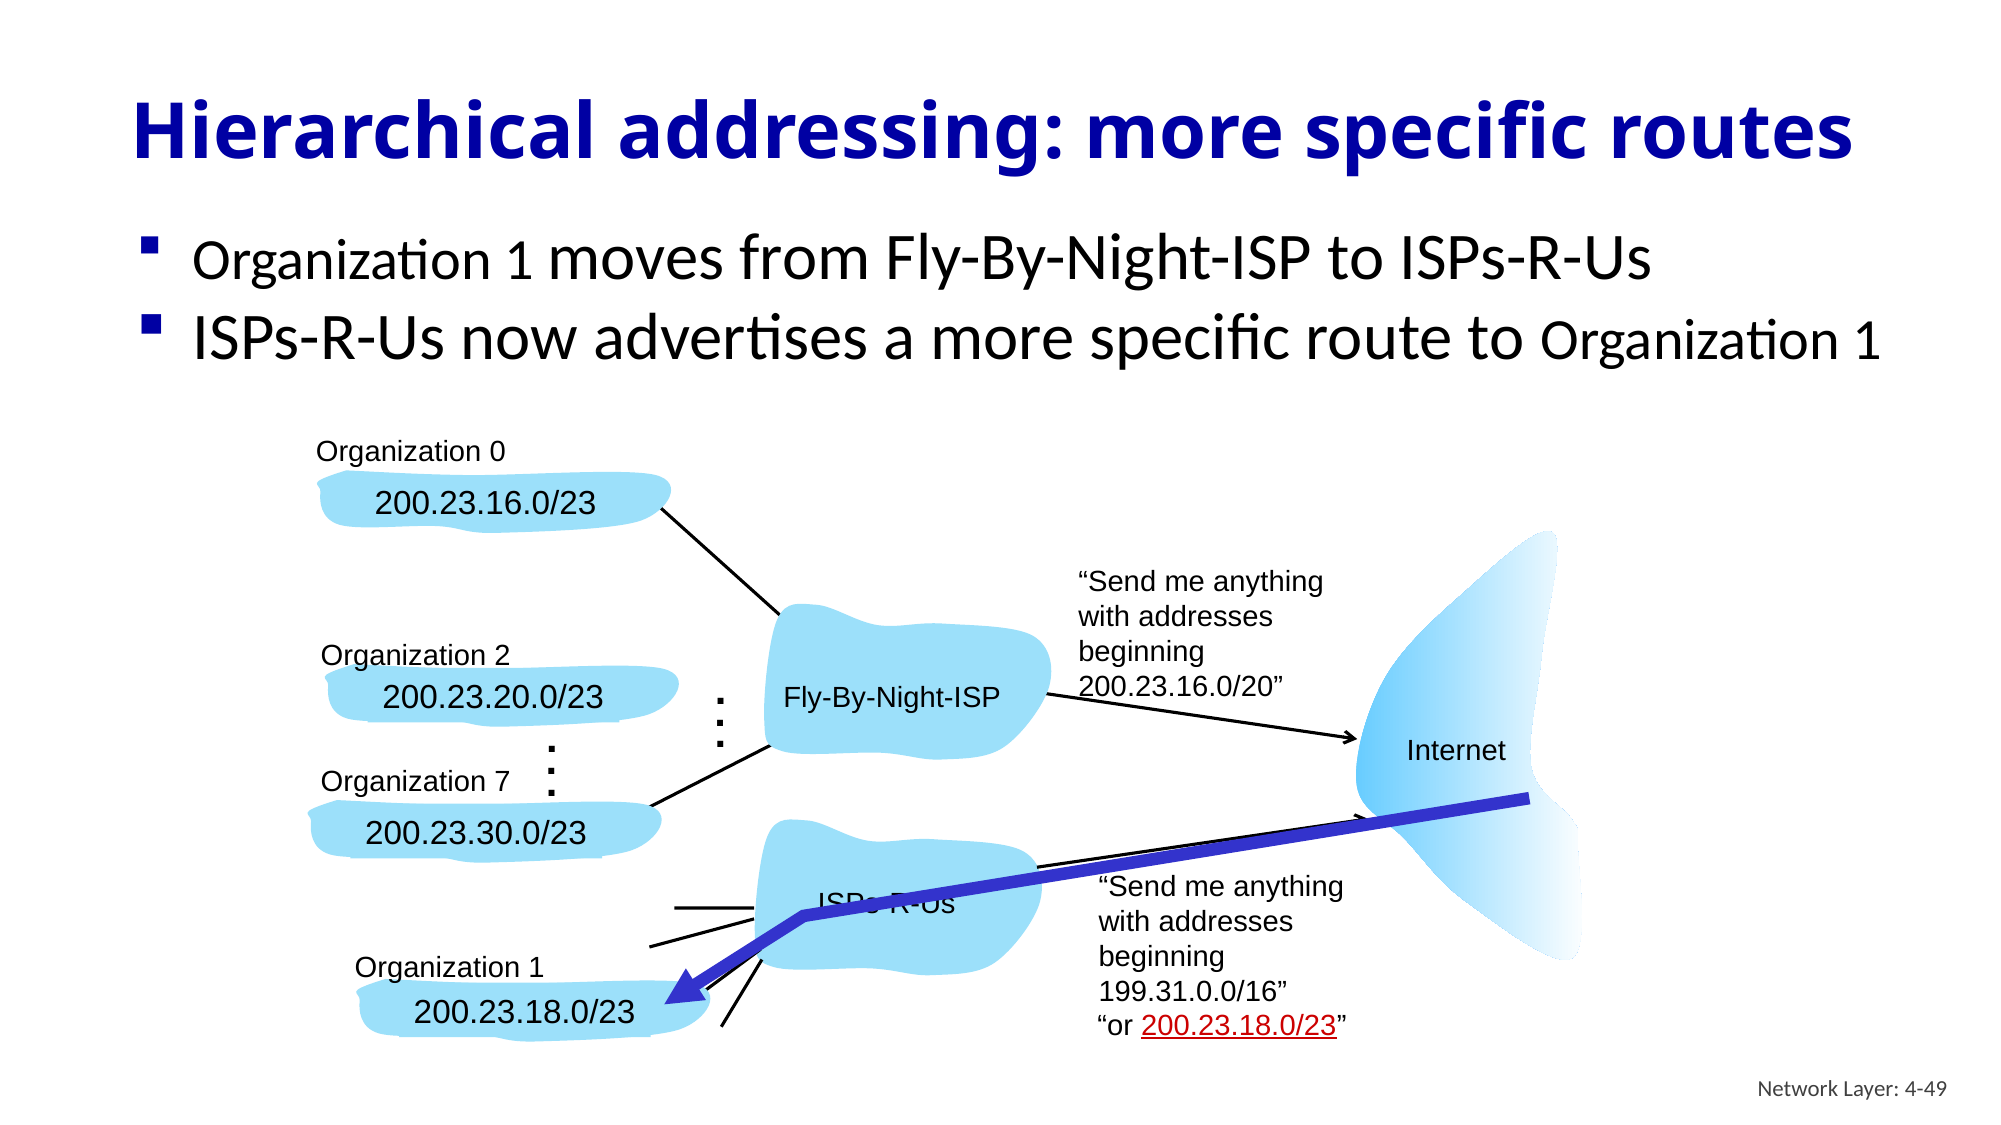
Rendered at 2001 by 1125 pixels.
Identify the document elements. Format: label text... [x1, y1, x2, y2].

text_box [1356, 531, 1582, 960]
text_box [699, 655, 742, 764]
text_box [301, 467, 686, 534]
text_box [813, 917, 1034, 976]
text_box Fly-By-Night-ISP [768, 670, 1016, 721]
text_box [292, 797, 676, 864]
text_box Organization 7 [305, 755, 526, 797]
text_box Organization 1 moves from Fly-By-Night-ISP to ISPs-R-Us ISPs-R-Us now advertises a more specific route to Organization 1 [121, 205, 1927, 381]
text_box Organization 0 [301, 425, 522, 467]
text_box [309, 661, 693, 728]
text_box Internet [1391, 723, 1521, 774]
text_box “Send me anything with addresses beginning 200.23.16.0/20” [1063, 555, 1339, 710]
text_box [764, 603, 1052, 760]
text_box [1092, 813, 1369, 859]
text_box “Send me anything with addresses beginning 199.31.0.0/16” [1083, 859, 1360, 998]
text_box [1157, 710, 1358, 745]
slide_number Network Layer: 4-49 [1512, 1056, 1963, 1117]
text_box “or 200.23.18.0/23” [1082, 998, 1362, 1049]
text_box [340, 940, 725, 1043]
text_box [530, 703, 573, 813]
text_box [754, 819, 1041, 944]
text_box [725, 797, 1530, 990]
title Hierarchical addressing: more specific routes [115, 46, 1933, 222]
text_box ISPs-R-Us [803, 876, 971, 914]
text_box Organization 2 [305, 628, 526, 679]
